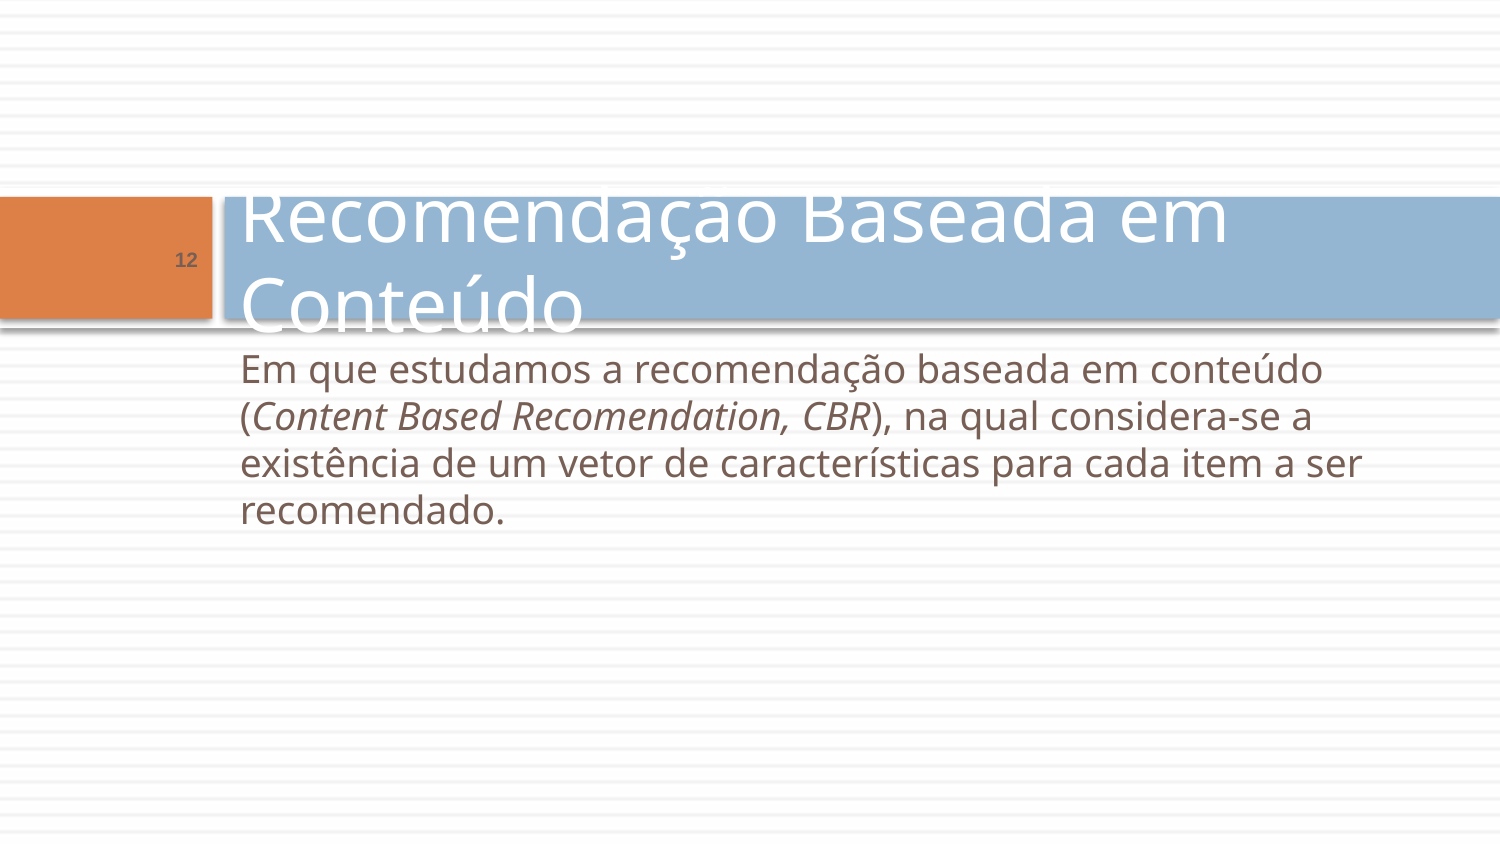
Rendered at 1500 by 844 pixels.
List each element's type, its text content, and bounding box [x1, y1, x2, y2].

list Em que estudamos a recomendação baseada em conteúdo (Content Based Recomendation, CBR), na qual considera-se a existência de um vetor de características para cada item a ser recomendado. [225, 337, 1394, 544]
title Recomendação Baseada em Conteúdo [225, 196, 1475, 319]
slide_number 12 [0, 215, 213, 302]
